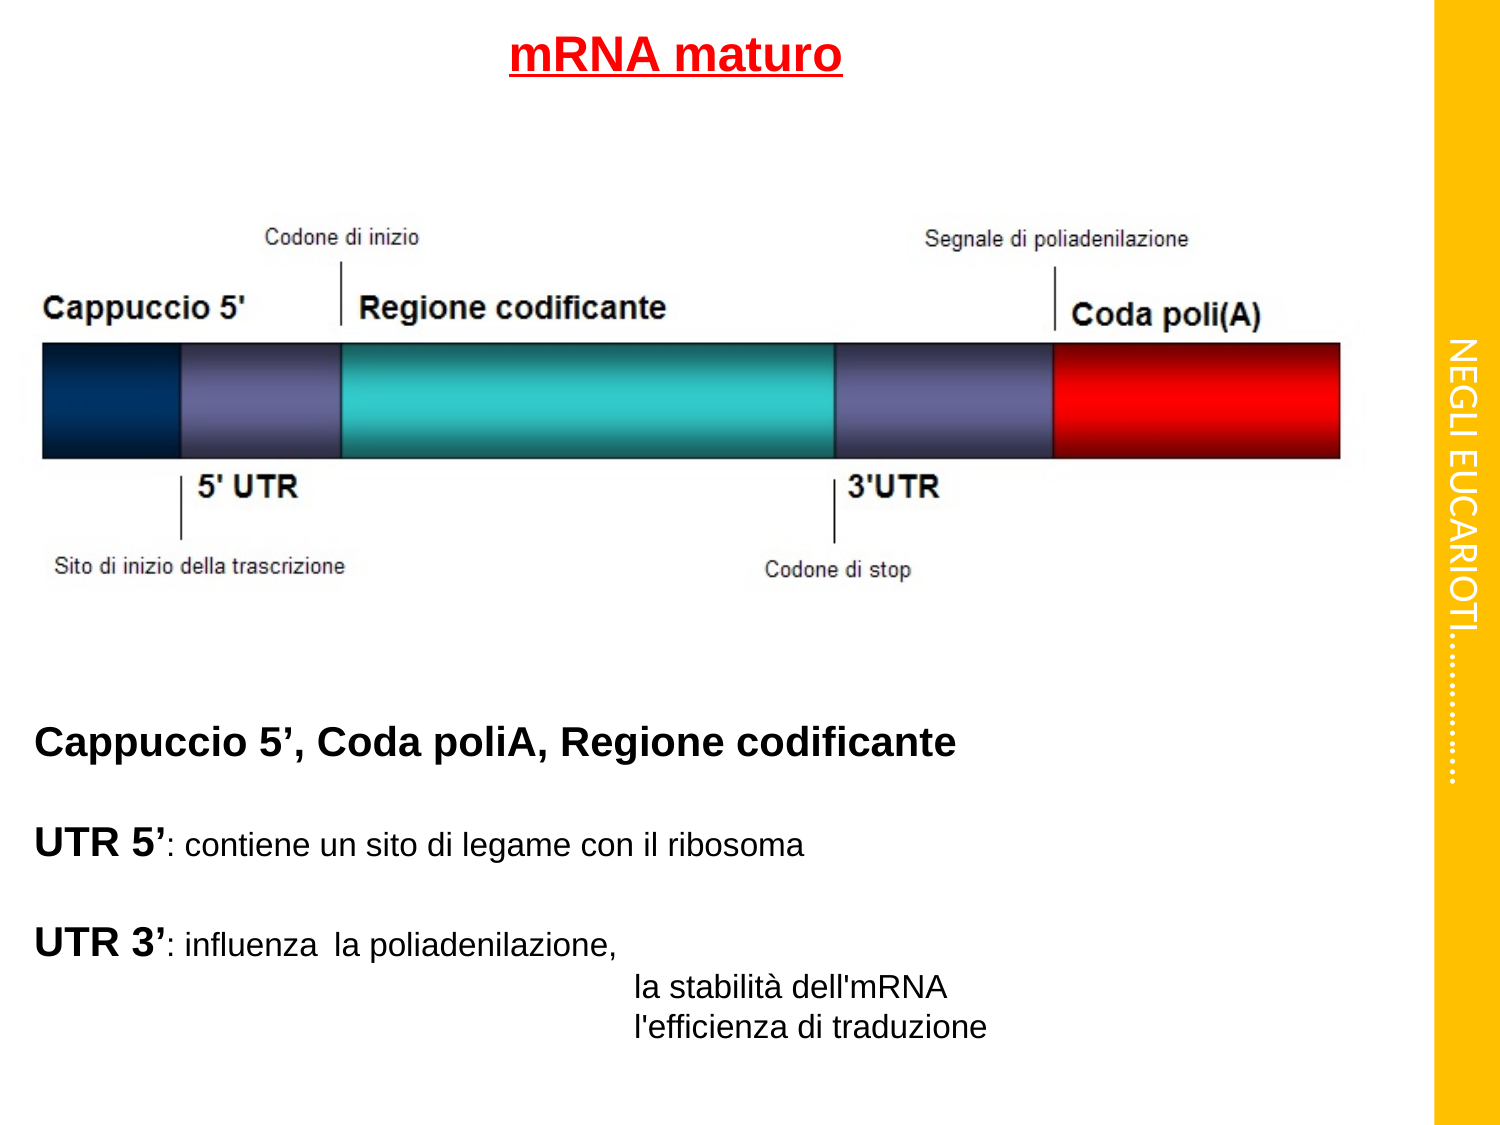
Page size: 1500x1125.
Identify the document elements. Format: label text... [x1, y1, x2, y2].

text_box Cappuccio 5’, Coda poliA, Regione codificante UTR 5’: contiene un sito di legame con il ribosoma UTR 3’: influenza la poliadenilazione, la stabilità dell'mRNA l'efficienza di traduzione [19, 707, 1434, 1092]
text_box NEGLI EUCARIOTI……………. [1434, 0, 1500, 1125]
text_box mRNA maturo [493, 13, 858, 89]
picture [19, 159, 1367, 623]
